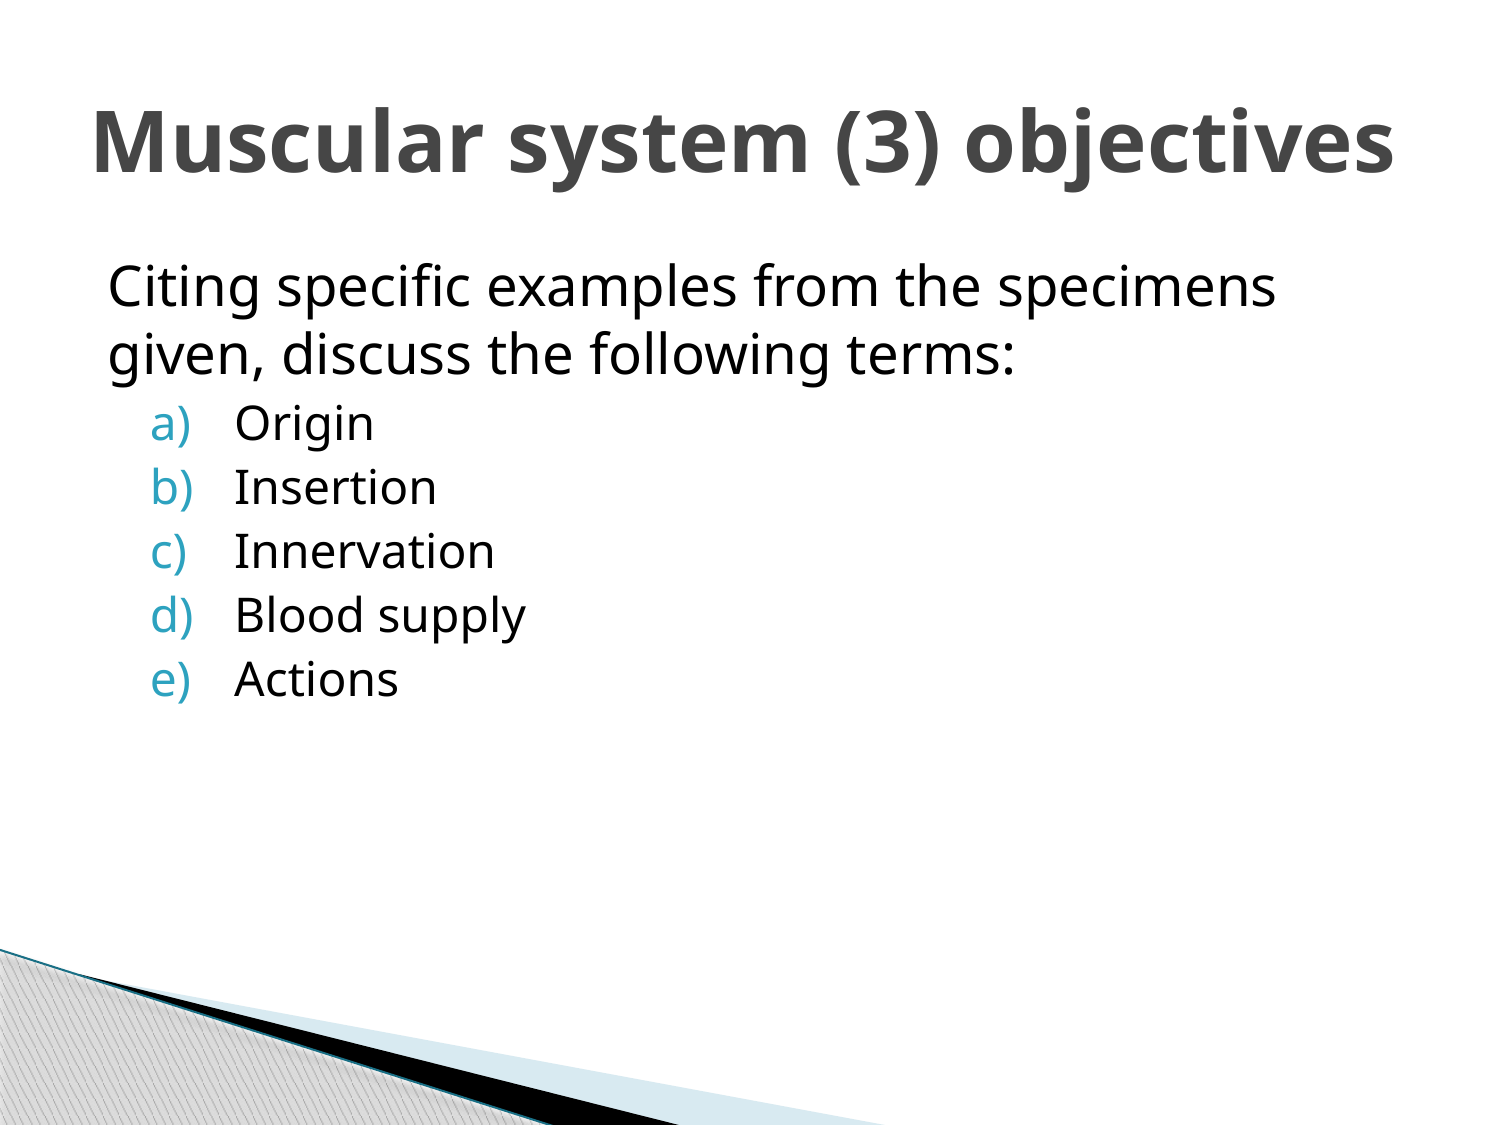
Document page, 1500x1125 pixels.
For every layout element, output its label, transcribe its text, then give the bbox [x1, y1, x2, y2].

title Muscular system (3) objectives [75, 45, 1425, 233]
list Citing specific examples from the specimens given, discuss the following terms: Origin Insertion Innervation Blood supply Actions [75, 243, 1425, 986]
